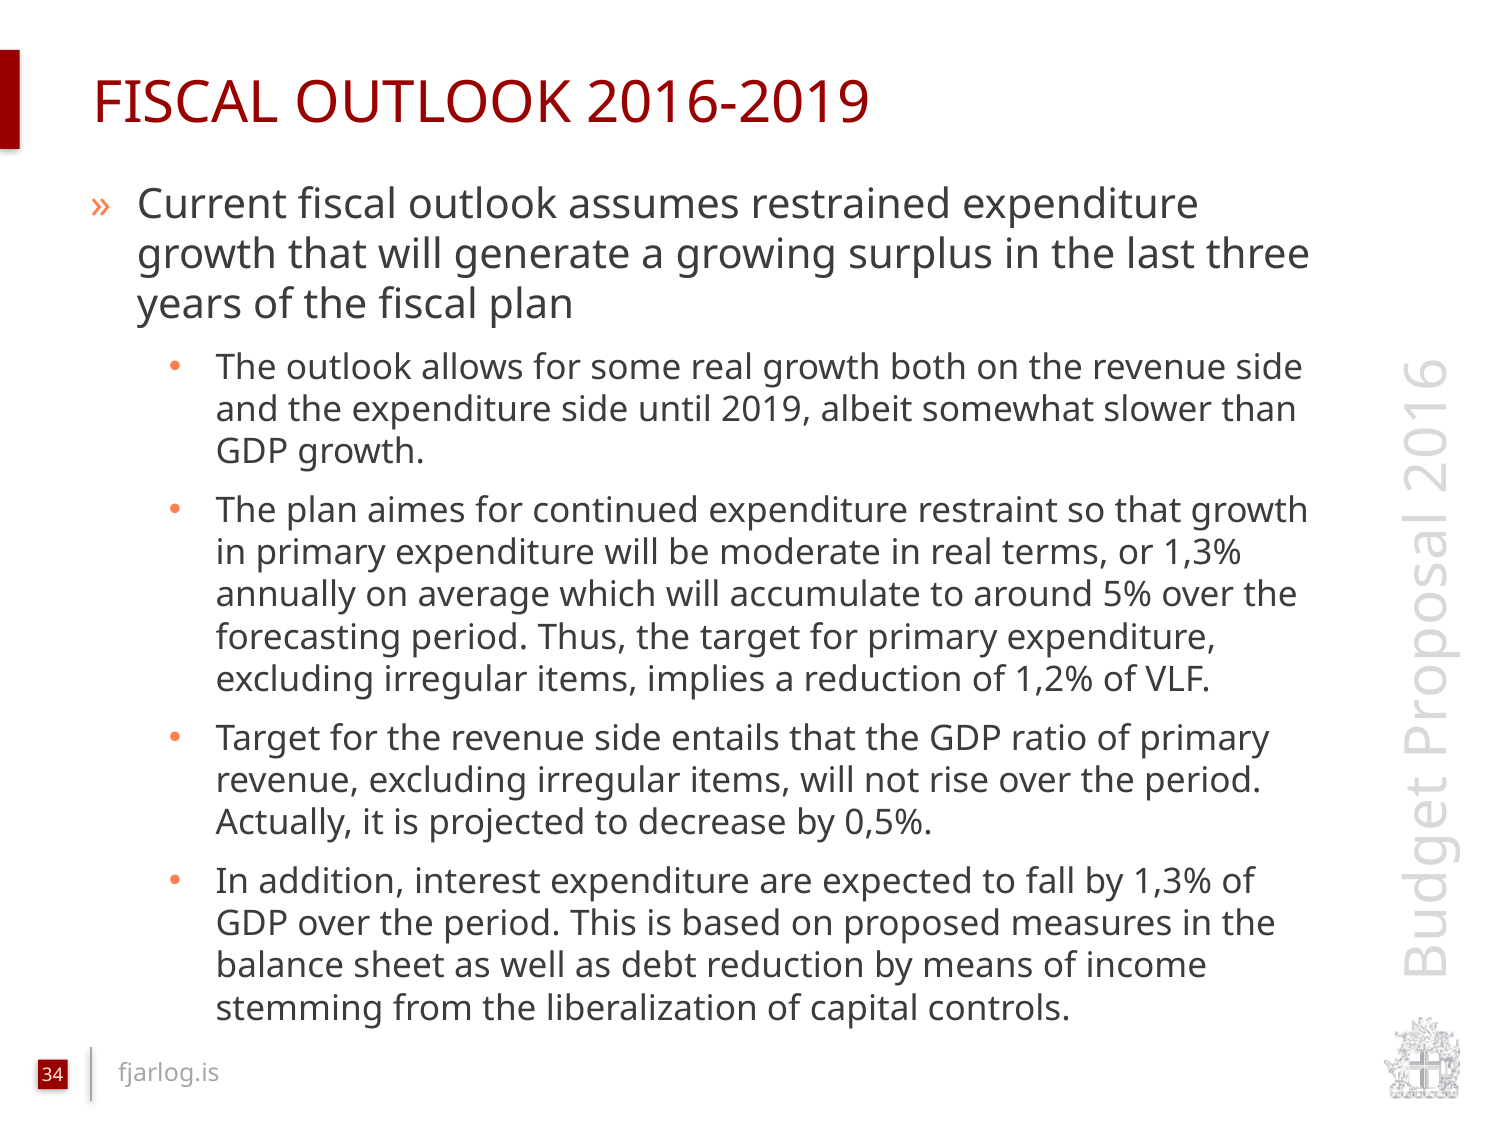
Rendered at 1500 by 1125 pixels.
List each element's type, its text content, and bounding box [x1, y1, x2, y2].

title fiscal outlook 2016-2019 [75, 50, 1435, 149]
slide_number 34 [0, 1053, 106, 1125]
picture [1375, 1007, 1471, 1114]
list Current fiscal outlook assumes restrained expenditure growth that will generate a growing surplus in the last three years of the fiscal plan The outlook allows for some real growth both on the revenue side and the expenditure side until 2019, albeit somewhat slower than GDP growth. The plan aimes for continued expenditure restraint so that growth in primary expenditure will be moderate in real terms, or 1,3% annually on average which will accumulate to around 5% over the forecasting period. Thus, the target for primary expenditure, excluding irregular items, implies a reduction of 1,2% of VLF. Target for the revenue side entails that the GDP ratio of primary revenue, excluding irregular items, will not rise over the period. Actually, it is projected to decrease by 0,5%. In addition, interest expenditure are expected to fall by 1,3% of GDP over the period. This is based on proposed measures in the balance sheet as well as debt reduction by means of income stemming from the liberalization of capital controls. [75, 169, 1341, 1082]
